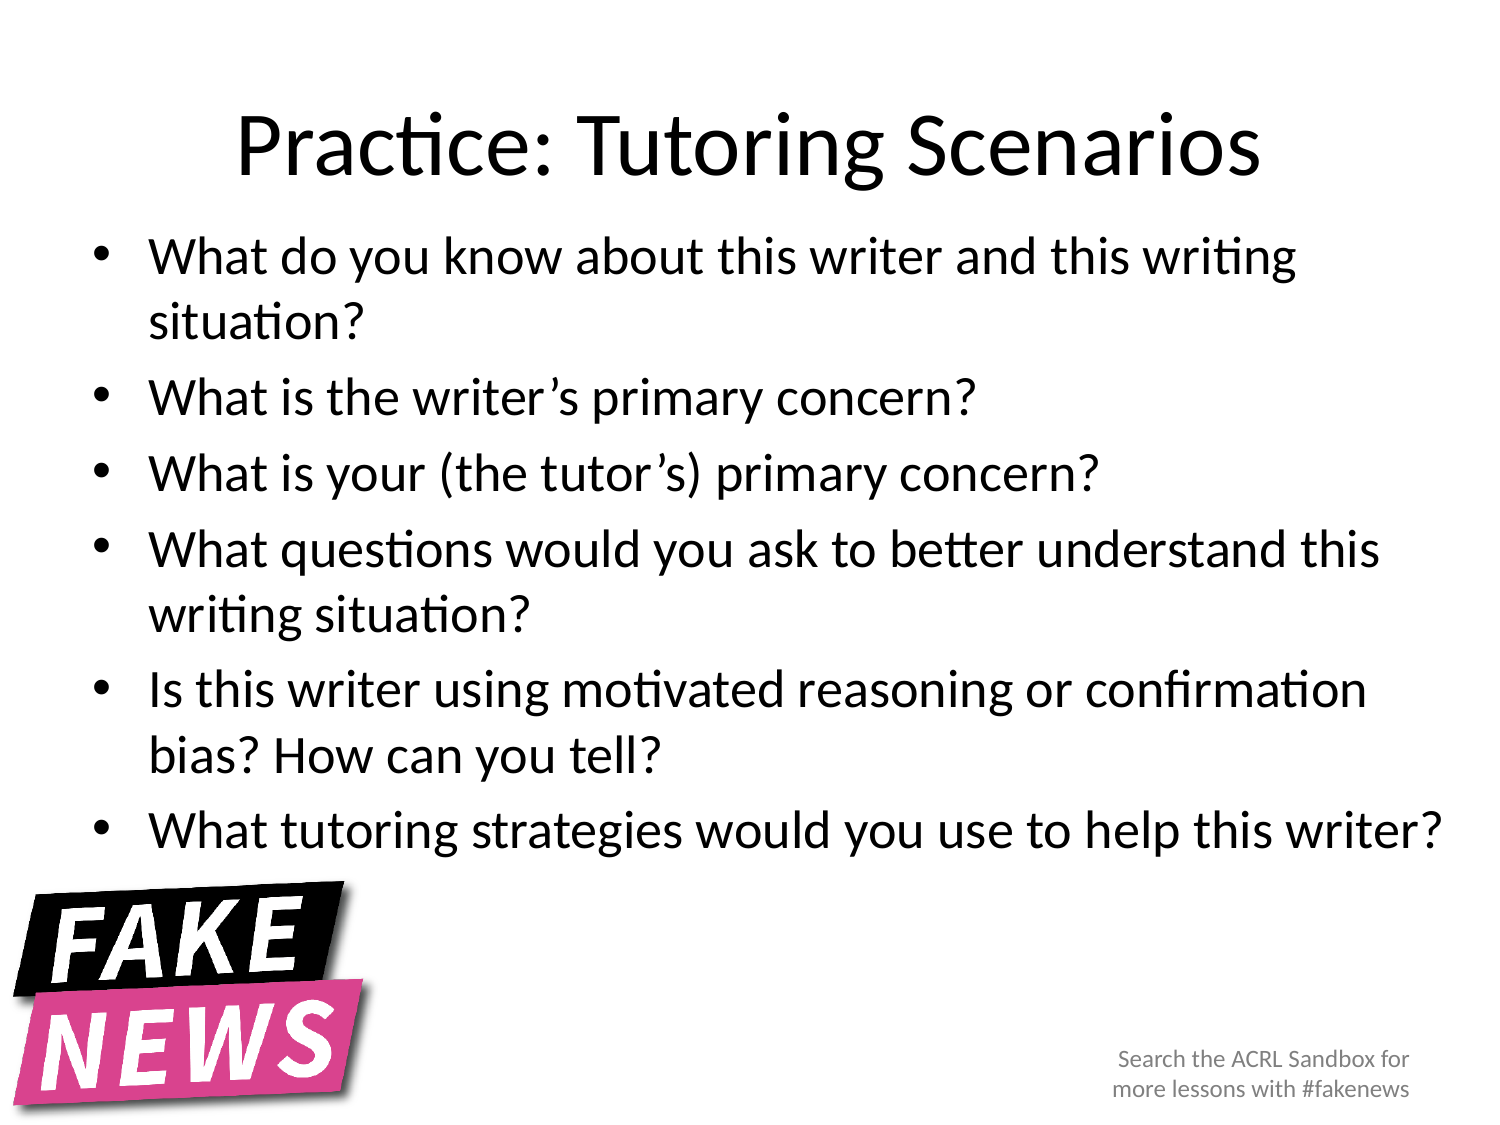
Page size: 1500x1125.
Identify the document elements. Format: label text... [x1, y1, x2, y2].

picture [5, 873, 383, 1125]
title Practice: Tutoring Scenarios [75, 45, 1425, 233]
list What do you know about this writer and this writing situation? What is the writer’s primary concern? What is your (the tutor’s) primary concern? What questions would you ask to better understand this writing situation? Is this writer using motivated reasoning or confirmation bias? How can you tell? What tutoring strategies would you use to help this writer? [77, 212, 1463, 955]
